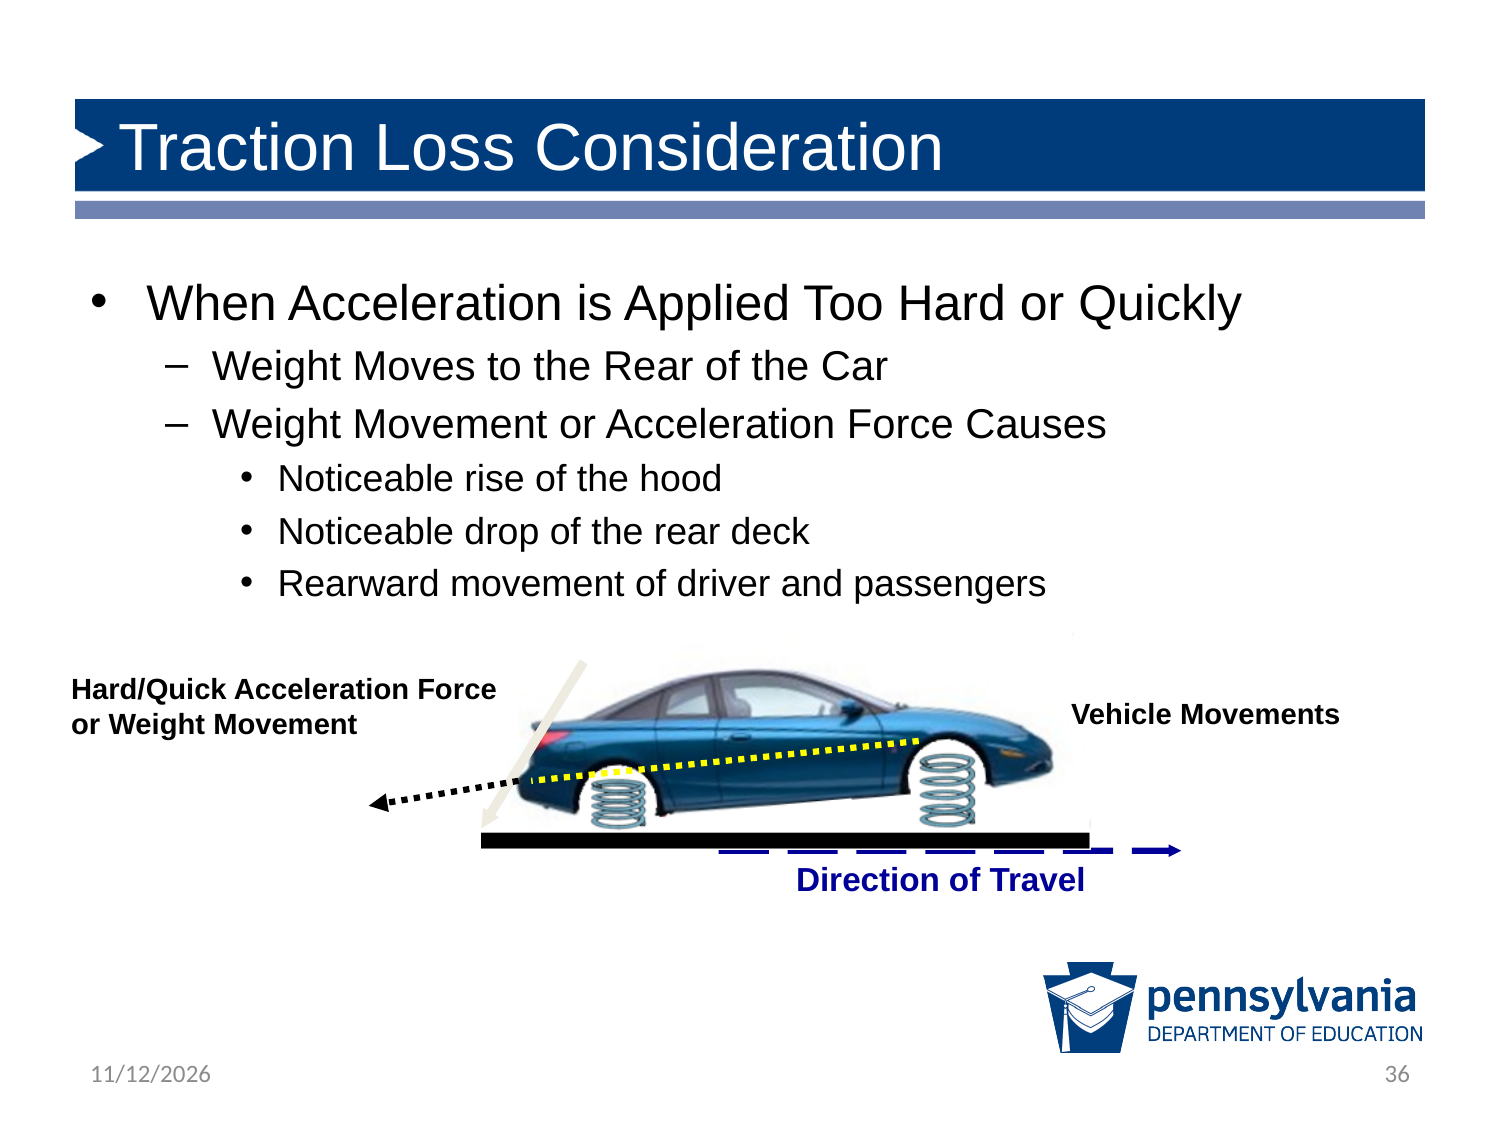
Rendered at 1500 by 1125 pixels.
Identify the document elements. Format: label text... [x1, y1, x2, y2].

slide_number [75, 1042, 425, 1103]
list When Acceleration is Applied Too Hard or Quickly Weight Moves to the Rear of the Car Weight Movement or Acceleration Force Causes Noticeable rise of the hood Noticeable drop of the rear deck Rearward movement of driver and passengers [75, 262, 1425, 632]
title Traction Loss Consideration [75, 50, 1425, 238]
slide_number 36 [1074, 1042, 1425, 1103]
list When Acceleration is Applied Too Hard or Quickly Weight Moves to the Rear of the Car Weight Movement or Acceleration Force Causes Noticeable rise of the hood Noticeable drop of the rear deck Rearward movement of driver and passengers [75, 913, 1425, 1005]
picture [1043, 1005, 1422, 1053]
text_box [56, 633, 1444, 906]
